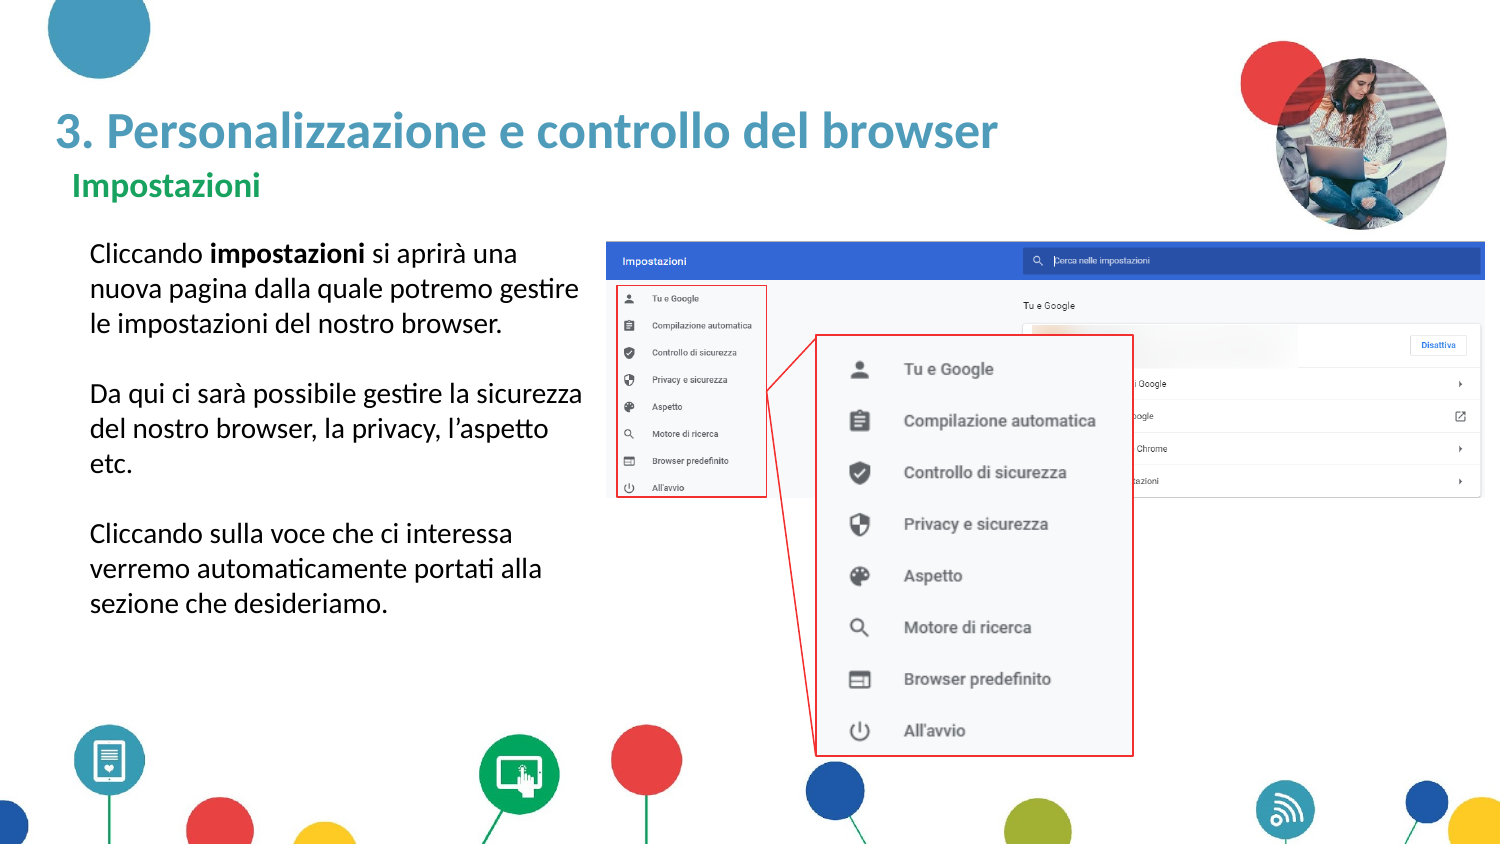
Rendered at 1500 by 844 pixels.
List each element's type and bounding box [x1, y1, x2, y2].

text_box [766, 336, 814, 390]
picture [0, 0, 1500, 844]
text_box [766, 390, 811, 756]
